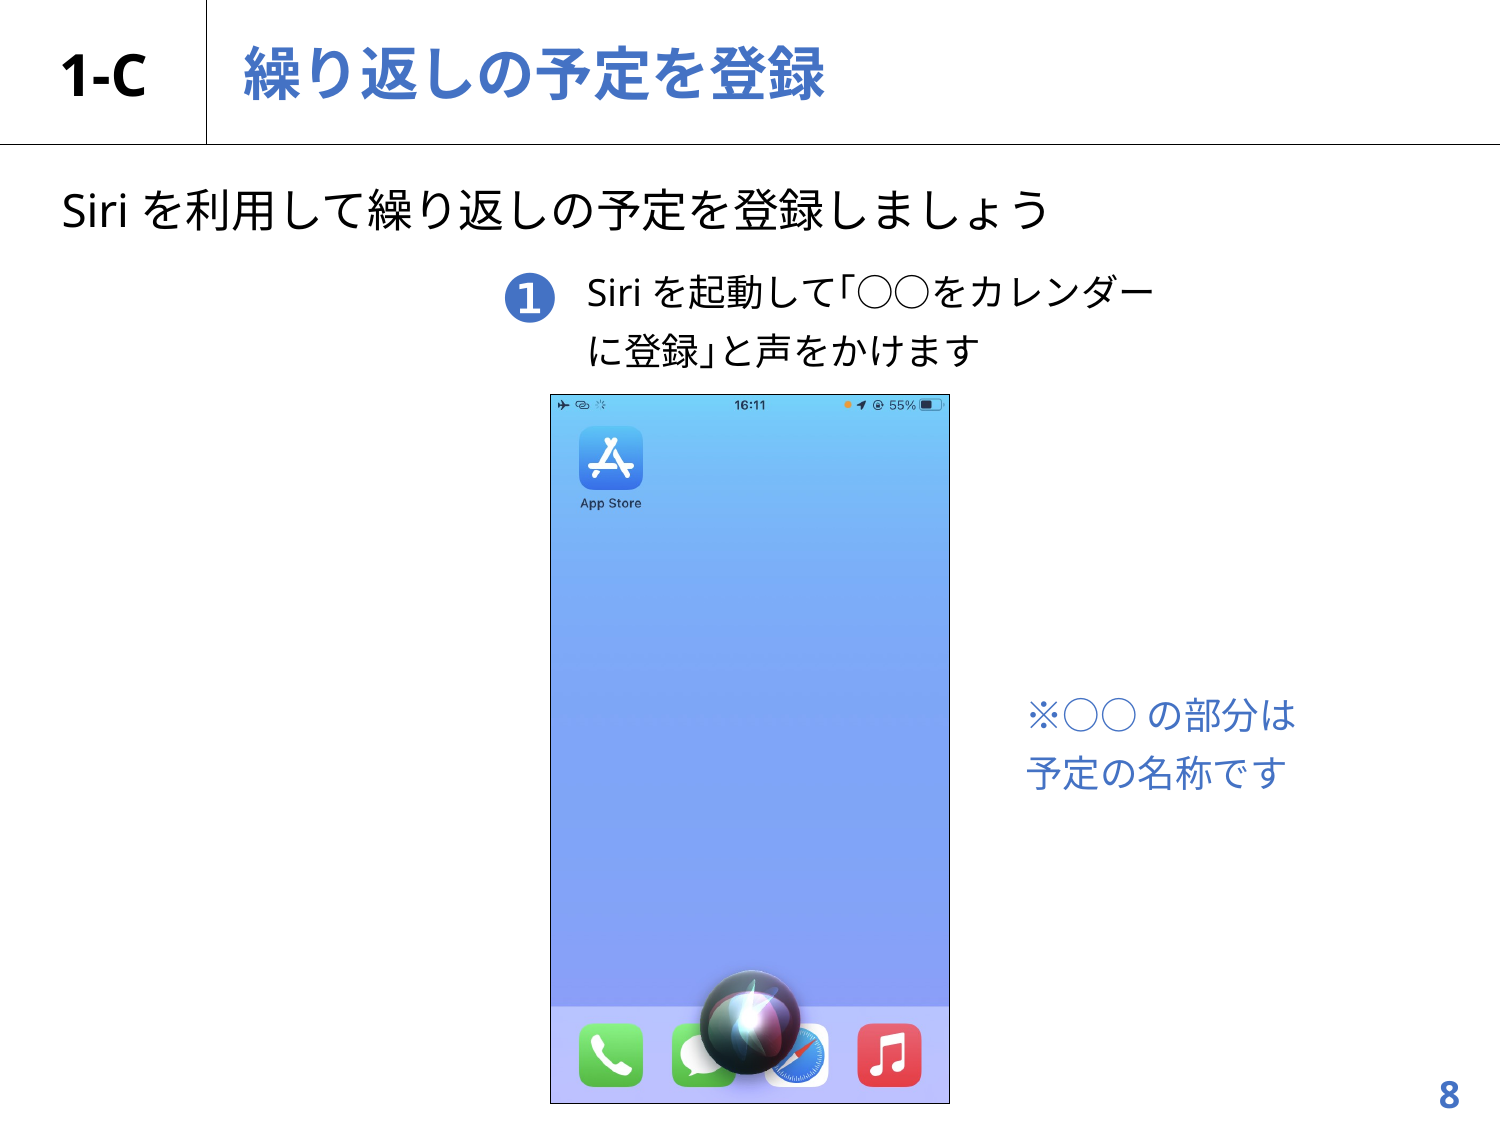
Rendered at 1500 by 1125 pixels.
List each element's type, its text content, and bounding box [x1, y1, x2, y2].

text_box 8 [1399, 1063, 1500, 1123]
picture [550, 394, 950, 1104]
text_box Siriを起動して｢○○をカレンダーに登録｣と声をかけます [571, 274, 1173, 381]
text_box ❶ [486, 274, 563, 343]
text_box Siriを利用して繰り返しの予定を登録しましょう [46, 180, 1422, 274]
text_box ※○○の部分は予定の名称です [1010, 670, 1339, 803]
text_box 1-C [0, 0, 207, 147]
title 繰り返しの予定を登録 [228, 36, 1472, 116]
